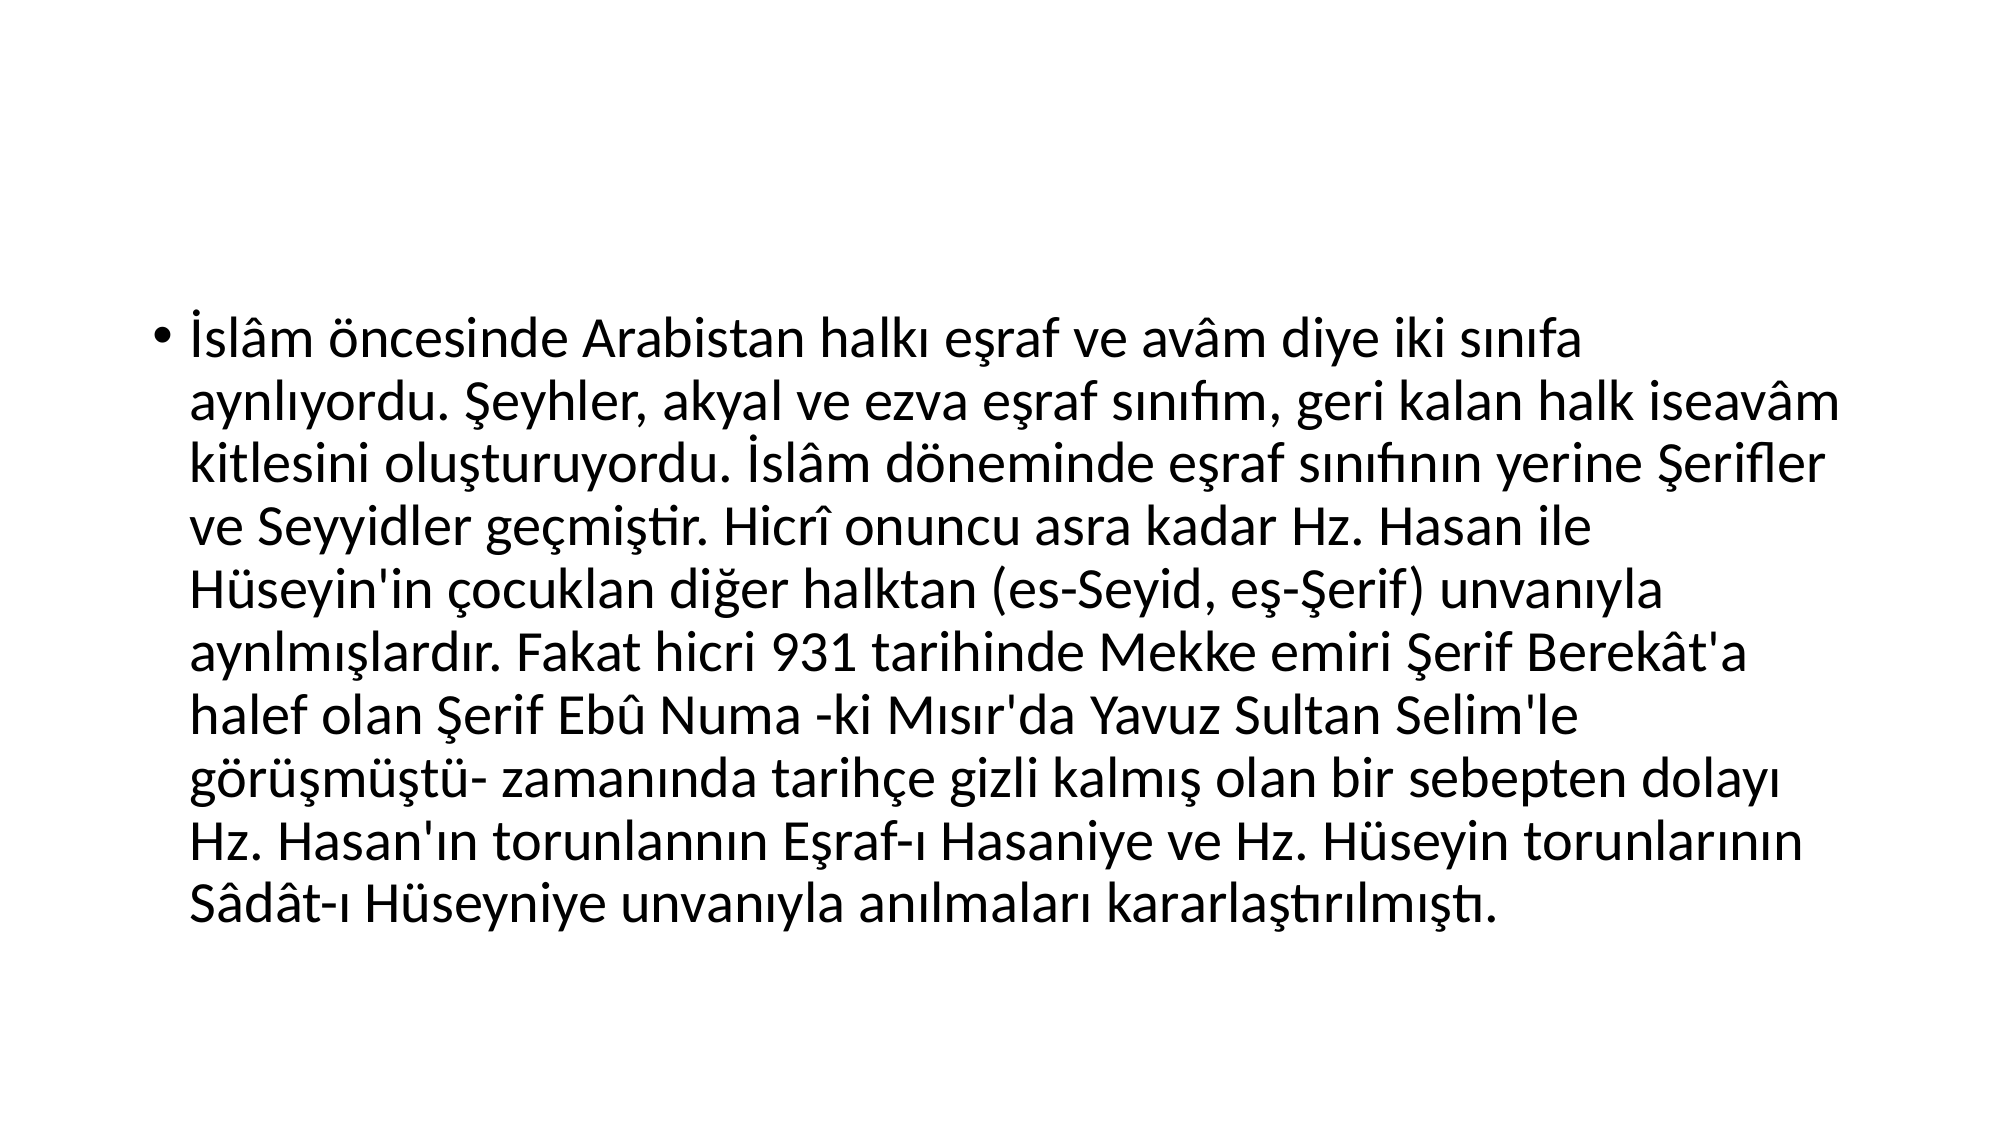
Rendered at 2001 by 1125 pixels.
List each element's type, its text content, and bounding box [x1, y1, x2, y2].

list İslâm öncesinde Arabistan halkı eşraf ve avâm diye iki sınıfa aynlıyordu. Şeyhler, akyal ve ezva eşraf sınıfım, geri kalan halk iseavâm kitlesini oluşturuyordu. İslâm döneminde eşraf sınıfının yerine Şerifler ve Seyyidler geçmiştir. Hicrî onuncu asra kadar Hz. Hasan ile Hüseyin'in çocuklan diğer halktan (es-Seyid, eş-Şerif) unvanıyla aynlmışlardır. Fakat hicri 931 tarihinde Mekke emiri Şerif Berekât'a halef olan Şerif Ebû Numa -ki Mısır'da Yavuz Sultan Selim'le görüşmüştü- zamanında tarihçe gizli kalmış olan bir sebepten dolayı Hz. Hasan'ın torunlannın Eşraf-ı Hasaniye ve Hz. Hüseyin torunlarının Sâdât-ı Hüseyniye unvanıyla anılmaları kararlaştırılmıştı. [137, 299, 1863, 1014]
